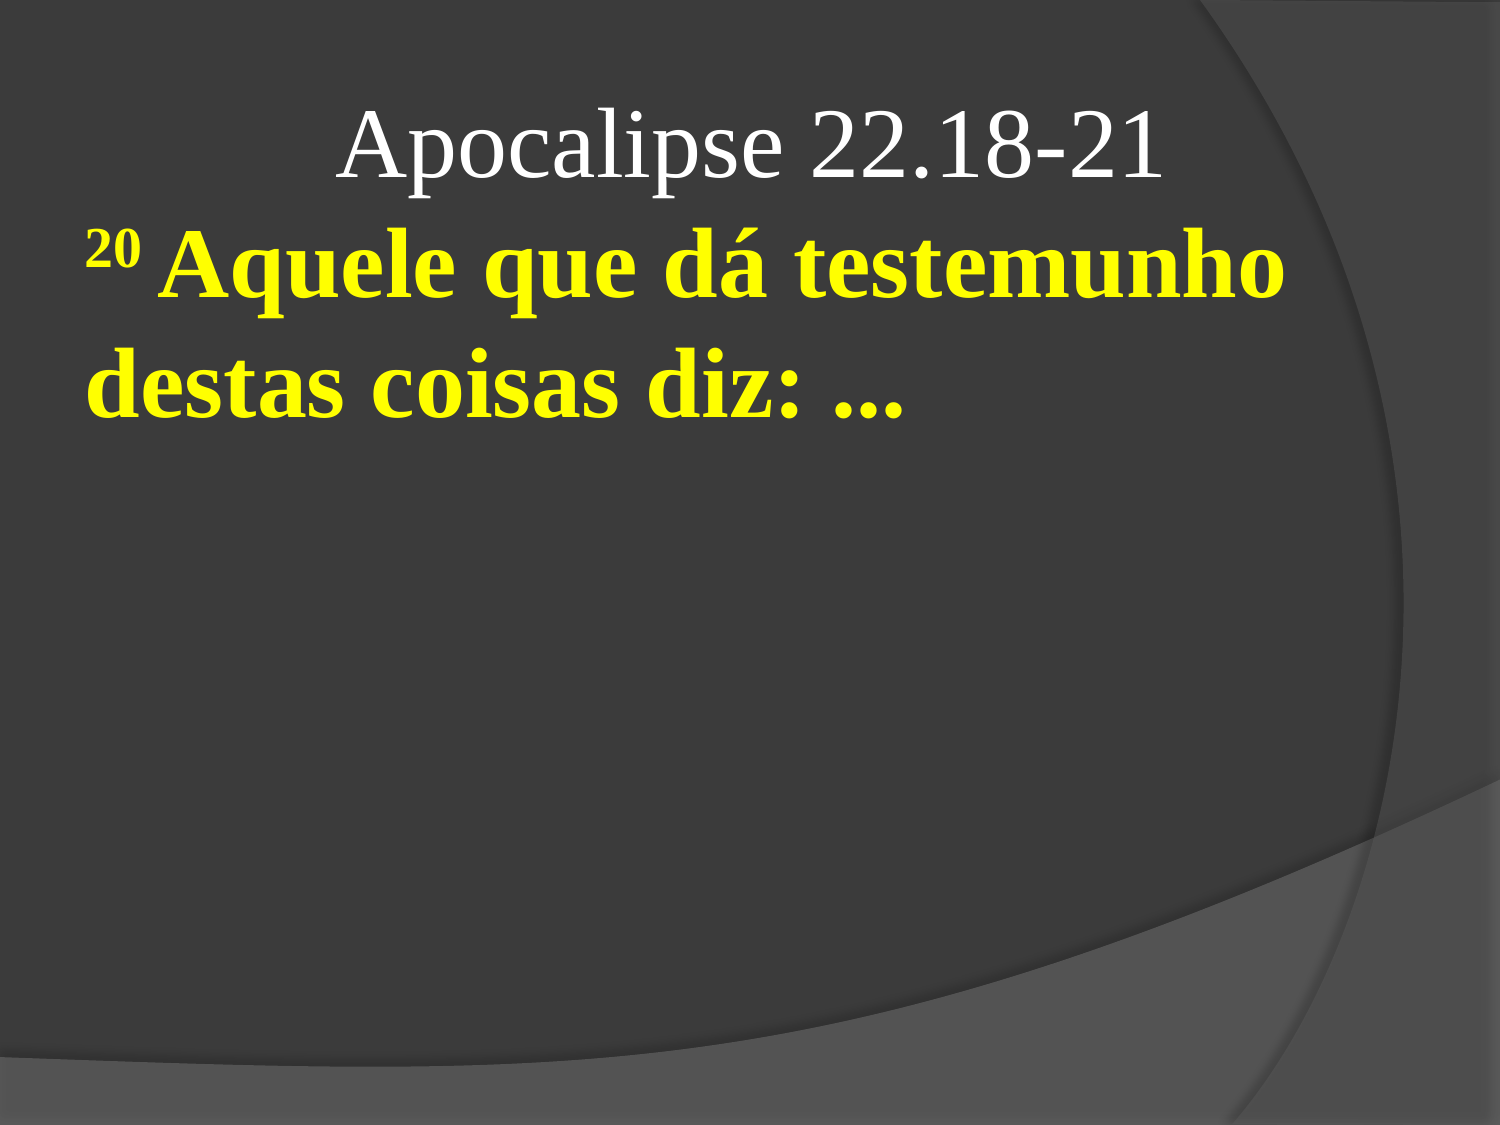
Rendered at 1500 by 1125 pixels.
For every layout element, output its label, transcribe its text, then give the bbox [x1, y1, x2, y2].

text_box Apocalipse 22.18-21 20 Aquele que dá testemunho destas coisas diz: ... [70, 70, 1442, 445]
